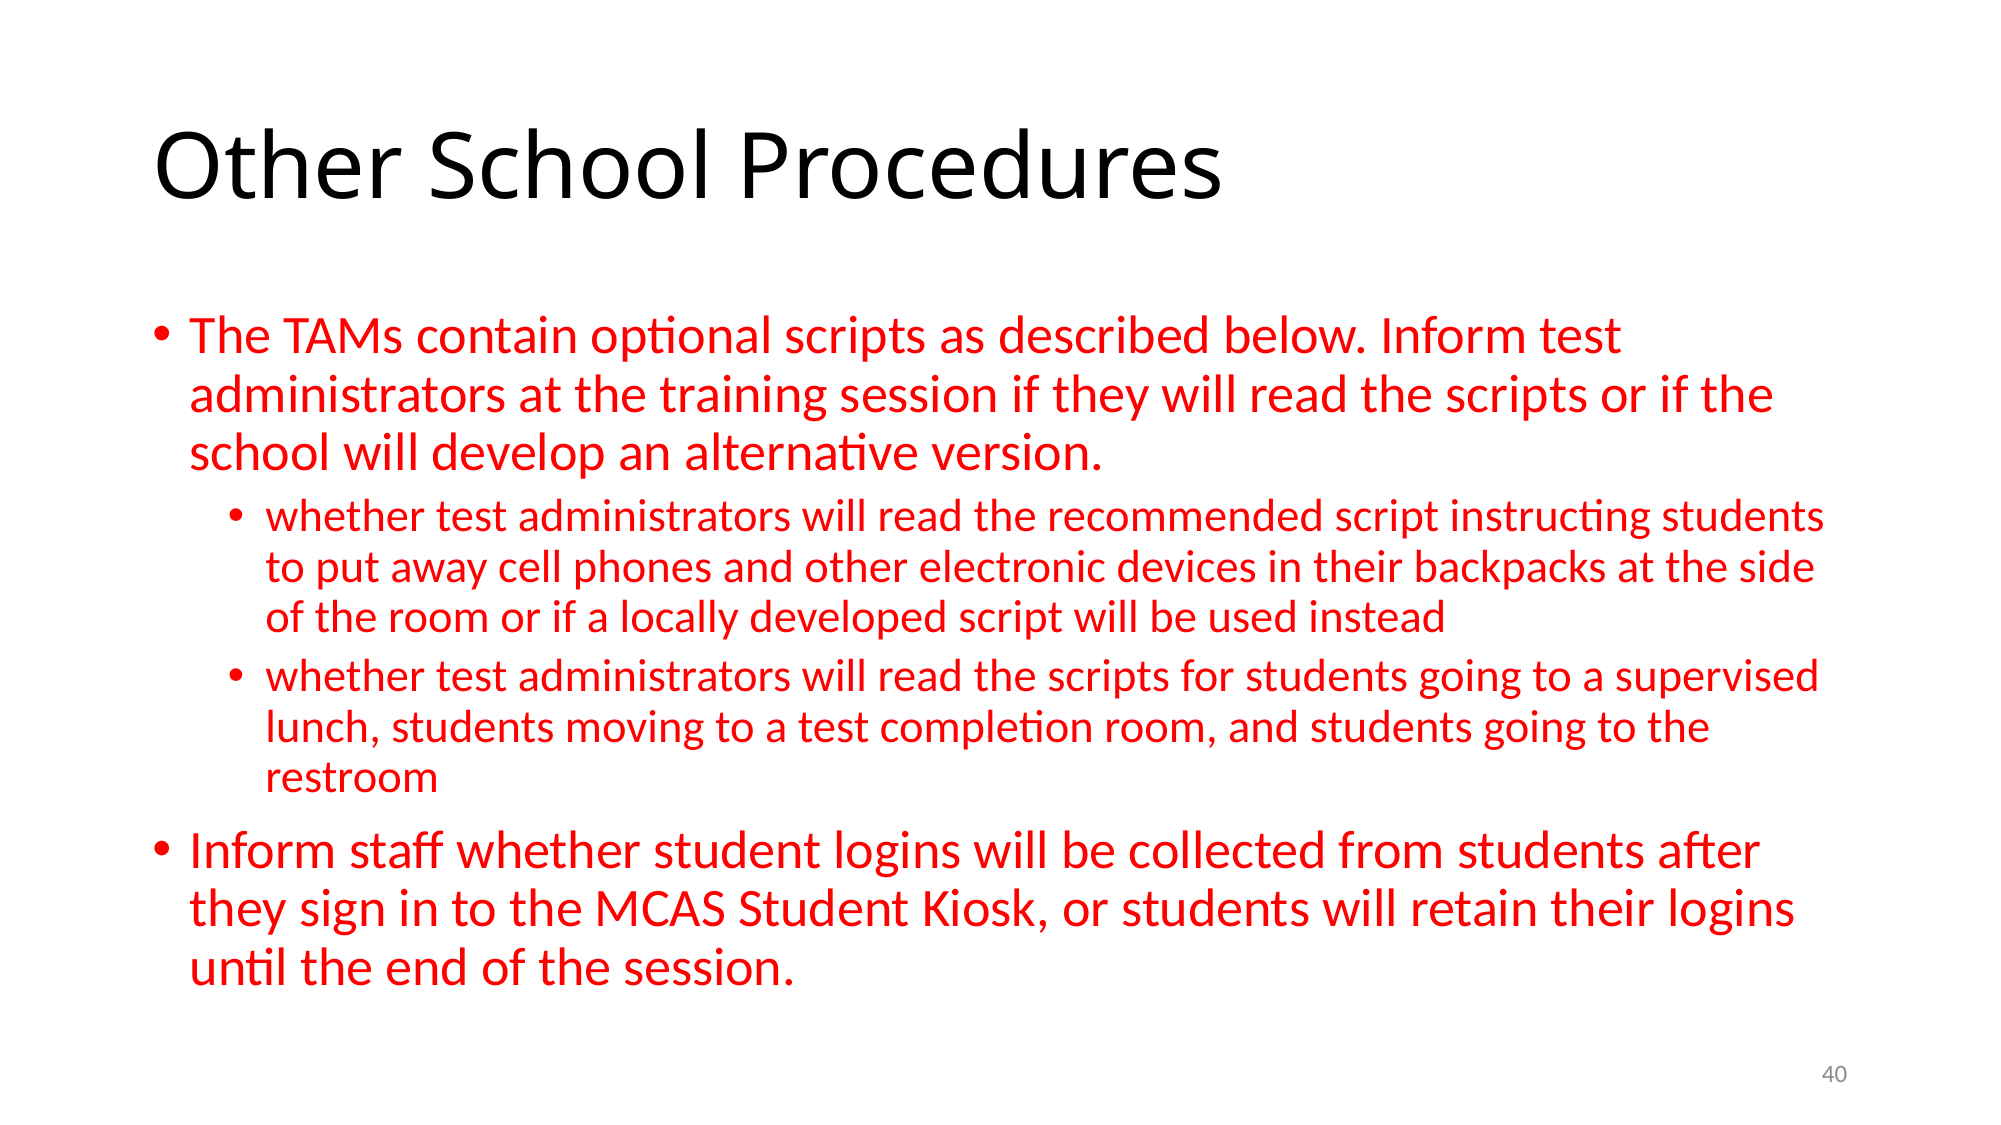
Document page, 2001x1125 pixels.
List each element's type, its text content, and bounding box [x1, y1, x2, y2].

slide_number 39 [1412, 1042, 1863, 1103]
list The TAMs contain optional scripts as described below. Inform test administrators at the training session if they will read the scripts or if the school will develop an alternative version. whether test administrators will read the recommended script instructing students to put away cell phones and other electronic devices in their backpacks at the side of the room or if a locally developed script will be used instead whether test administrators will read the scripts for students going to a supervised lunch, students moving to a test completion room, and students going to the restroom Inform staff whether student logins will be collected from students after they sign in to the MCAS Student Kiosk, or students will retain their logins until the end of the session. [137, 299, 1863, 1014]
title Other School Procedures [137, 59, 1863, 278]
